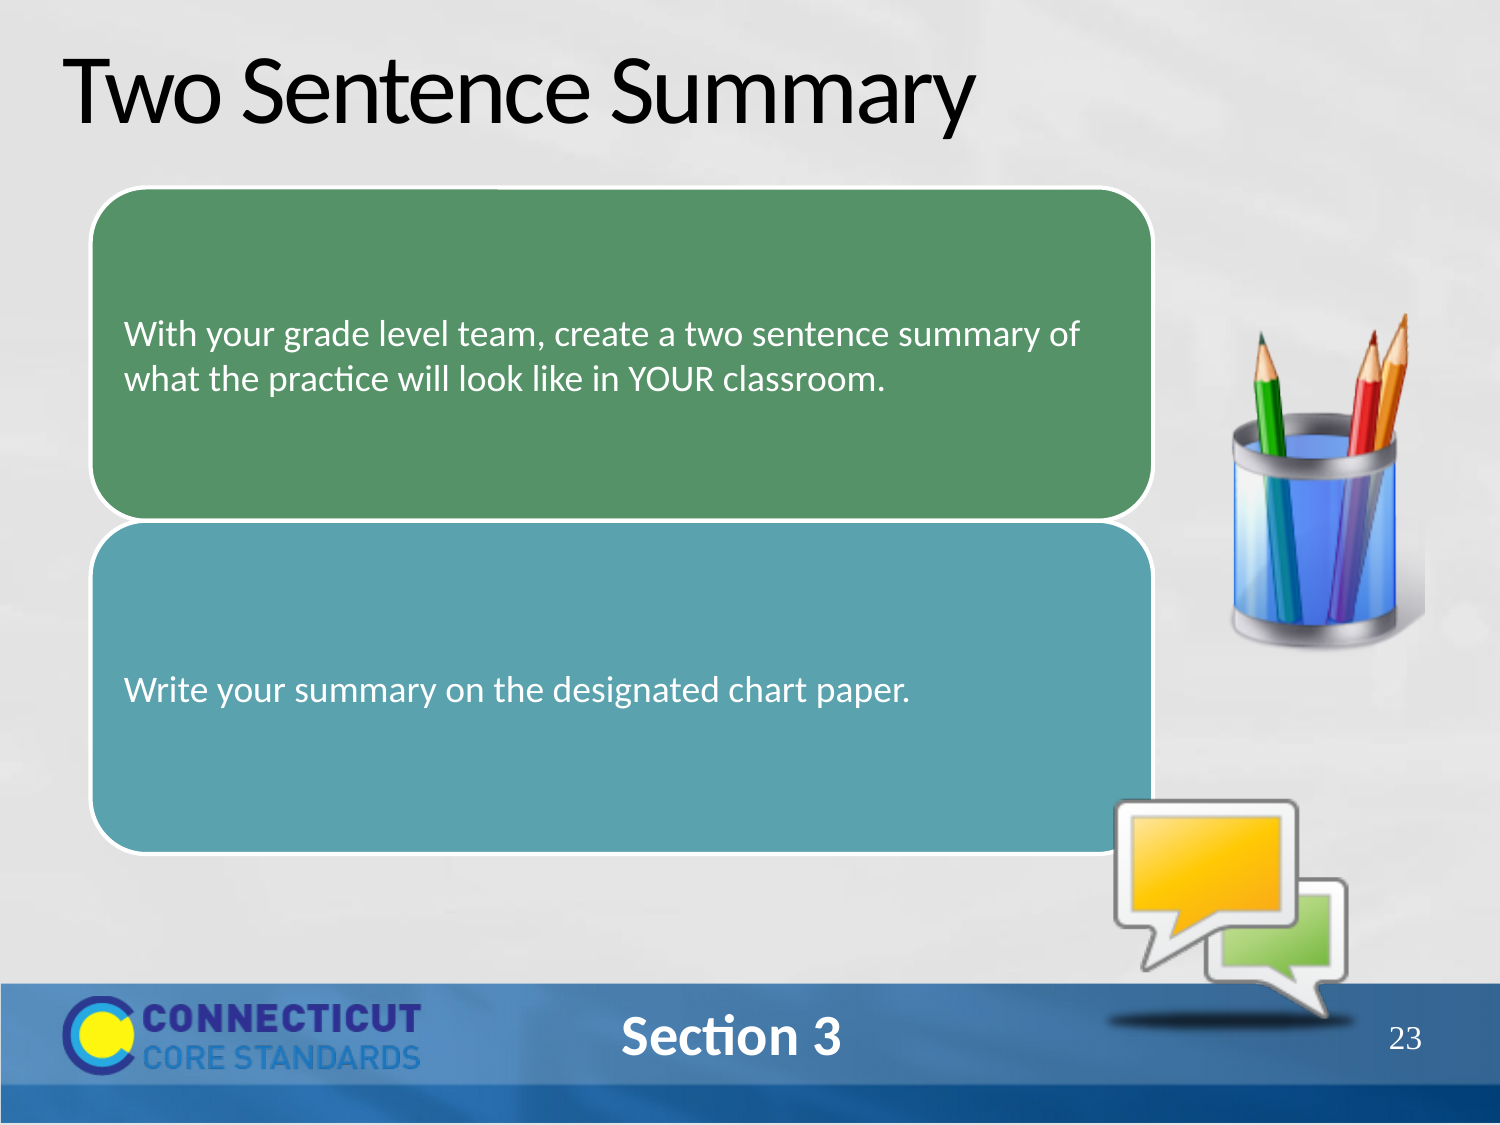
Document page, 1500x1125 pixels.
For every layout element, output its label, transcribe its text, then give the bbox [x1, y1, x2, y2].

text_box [90, 187, 1154, 855]
title Two Sentence Summary [63, 37, 1401, 213]
footer [62, 996, 424, 1076]
picture [0, 0, 1500, 1125]
slide_number 42 [1075, 996, 1438, 1076]
